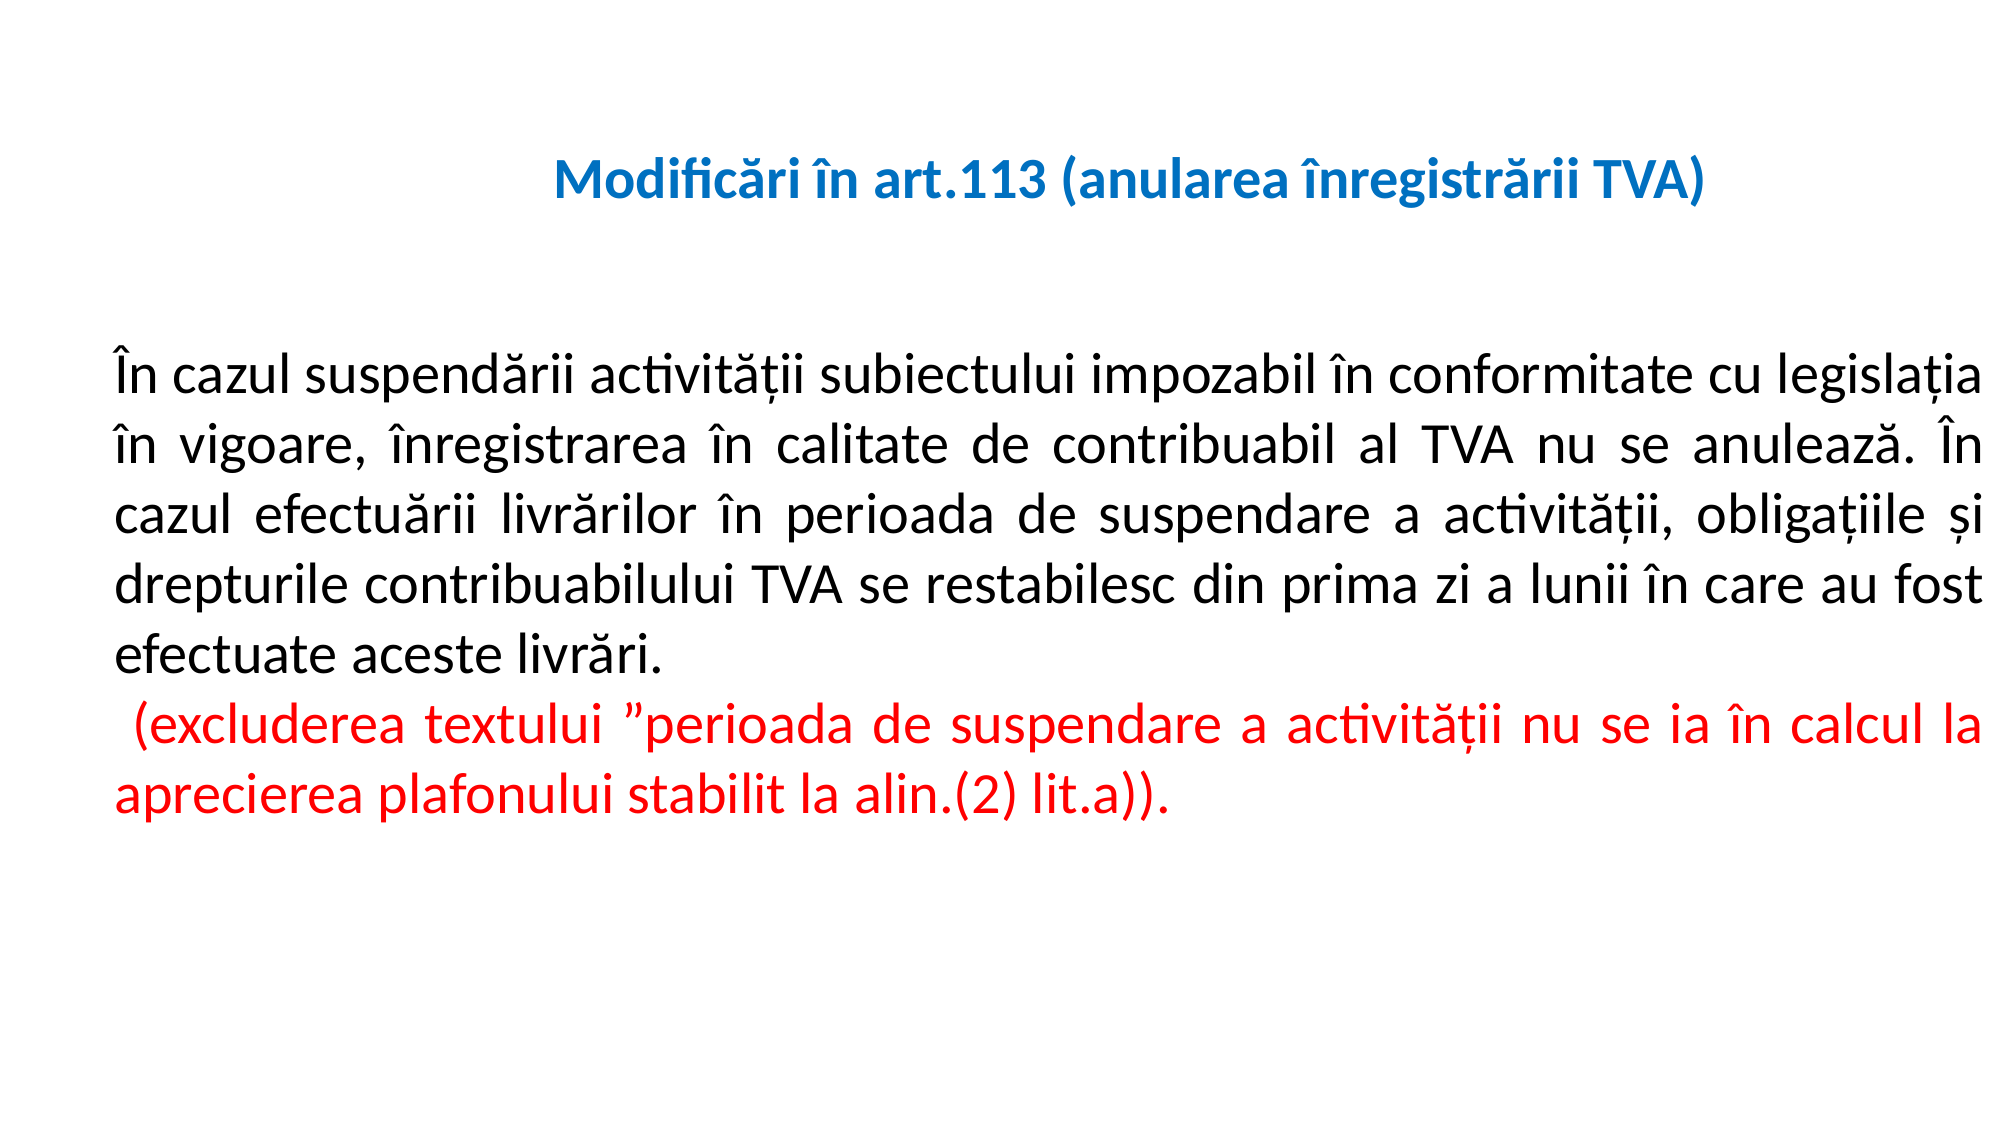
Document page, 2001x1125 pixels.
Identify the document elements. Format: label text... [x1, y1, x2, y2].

title Modificări în art.113 (anularea înregistrării TVA) [137, 59, 1863, 278]
list În cazul suspendării activităţii subiectului impozabil în conformitate cu legislaţia în vigoare, înregistrarea în calitate de contribuabil al TVA nu se anulează. În cazul efectuării livrărilor în perioada de suspendare a activităţii, obligaţiile şi drepturile contribuabilului TVA se restabilesc din prima zi a lunii în care au fost efectuate aceste livrări. (excluderea textului ”perioada de suspendare a activităţii nu se ia în calcul la aprecierea plafonului stabilit la alin.(2) lit.a)). [99, 327, 2000, 1098]
